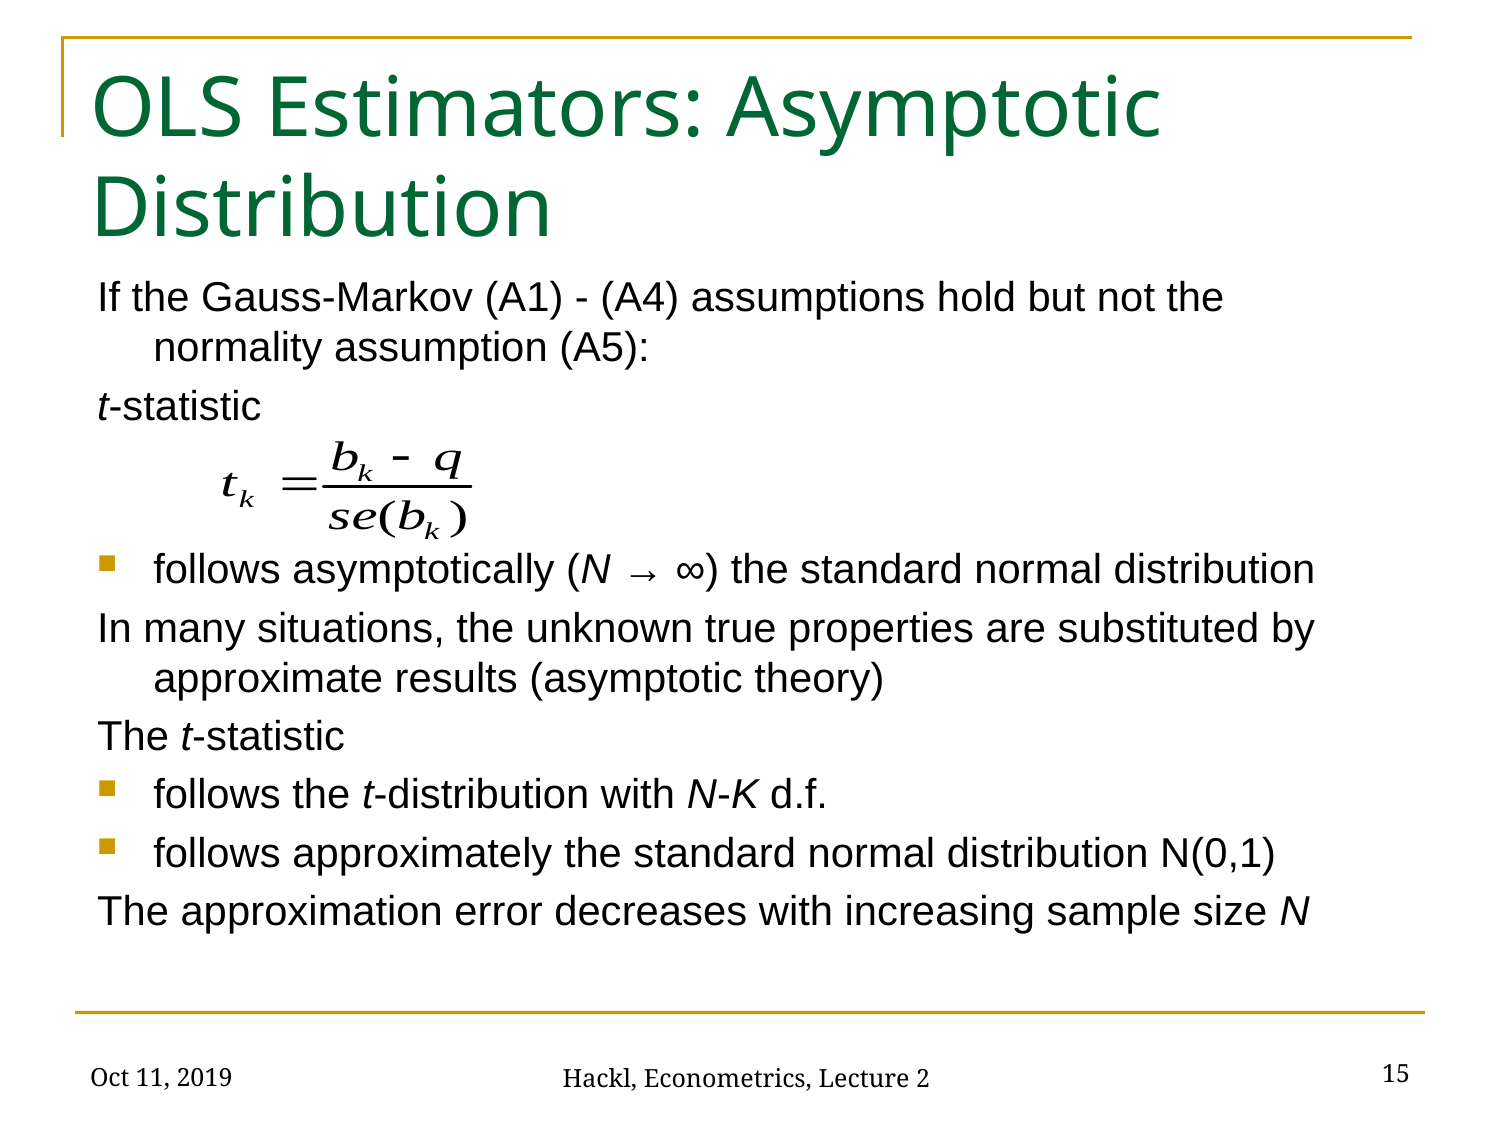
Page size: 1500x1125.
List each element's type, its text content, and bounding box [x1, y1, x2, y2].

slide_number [74, 1023, 426, 1100]
list If the Gauss-Markov (A1) - (A4) assumptions hold but not the normality assumption (A5): t-statistic follows asymptotically (N → ∞) the standard normal distribution In many situations, the unknown true properties are substituted by approximate results (asymptotic theory) The t-statistic follows the t-distribution with N-K d.f. follows approximately the standard normal distribution N(0,1) The approximation error decreases with increasing sample size N [81, 262, 1379, 985]
text_box [194, 609, 880, 670]
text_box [213, 431, 483, 549]
slide_number 15 [1074, 1023, 1426, 1100]
footer Hackl, Econometrics, Lecture 2 [512, 1024, 988, 1101]
title OLS Estimators: Asymptotic Distribution [74, 45, 1426, 233]
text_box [714, 544, 760, 581]
